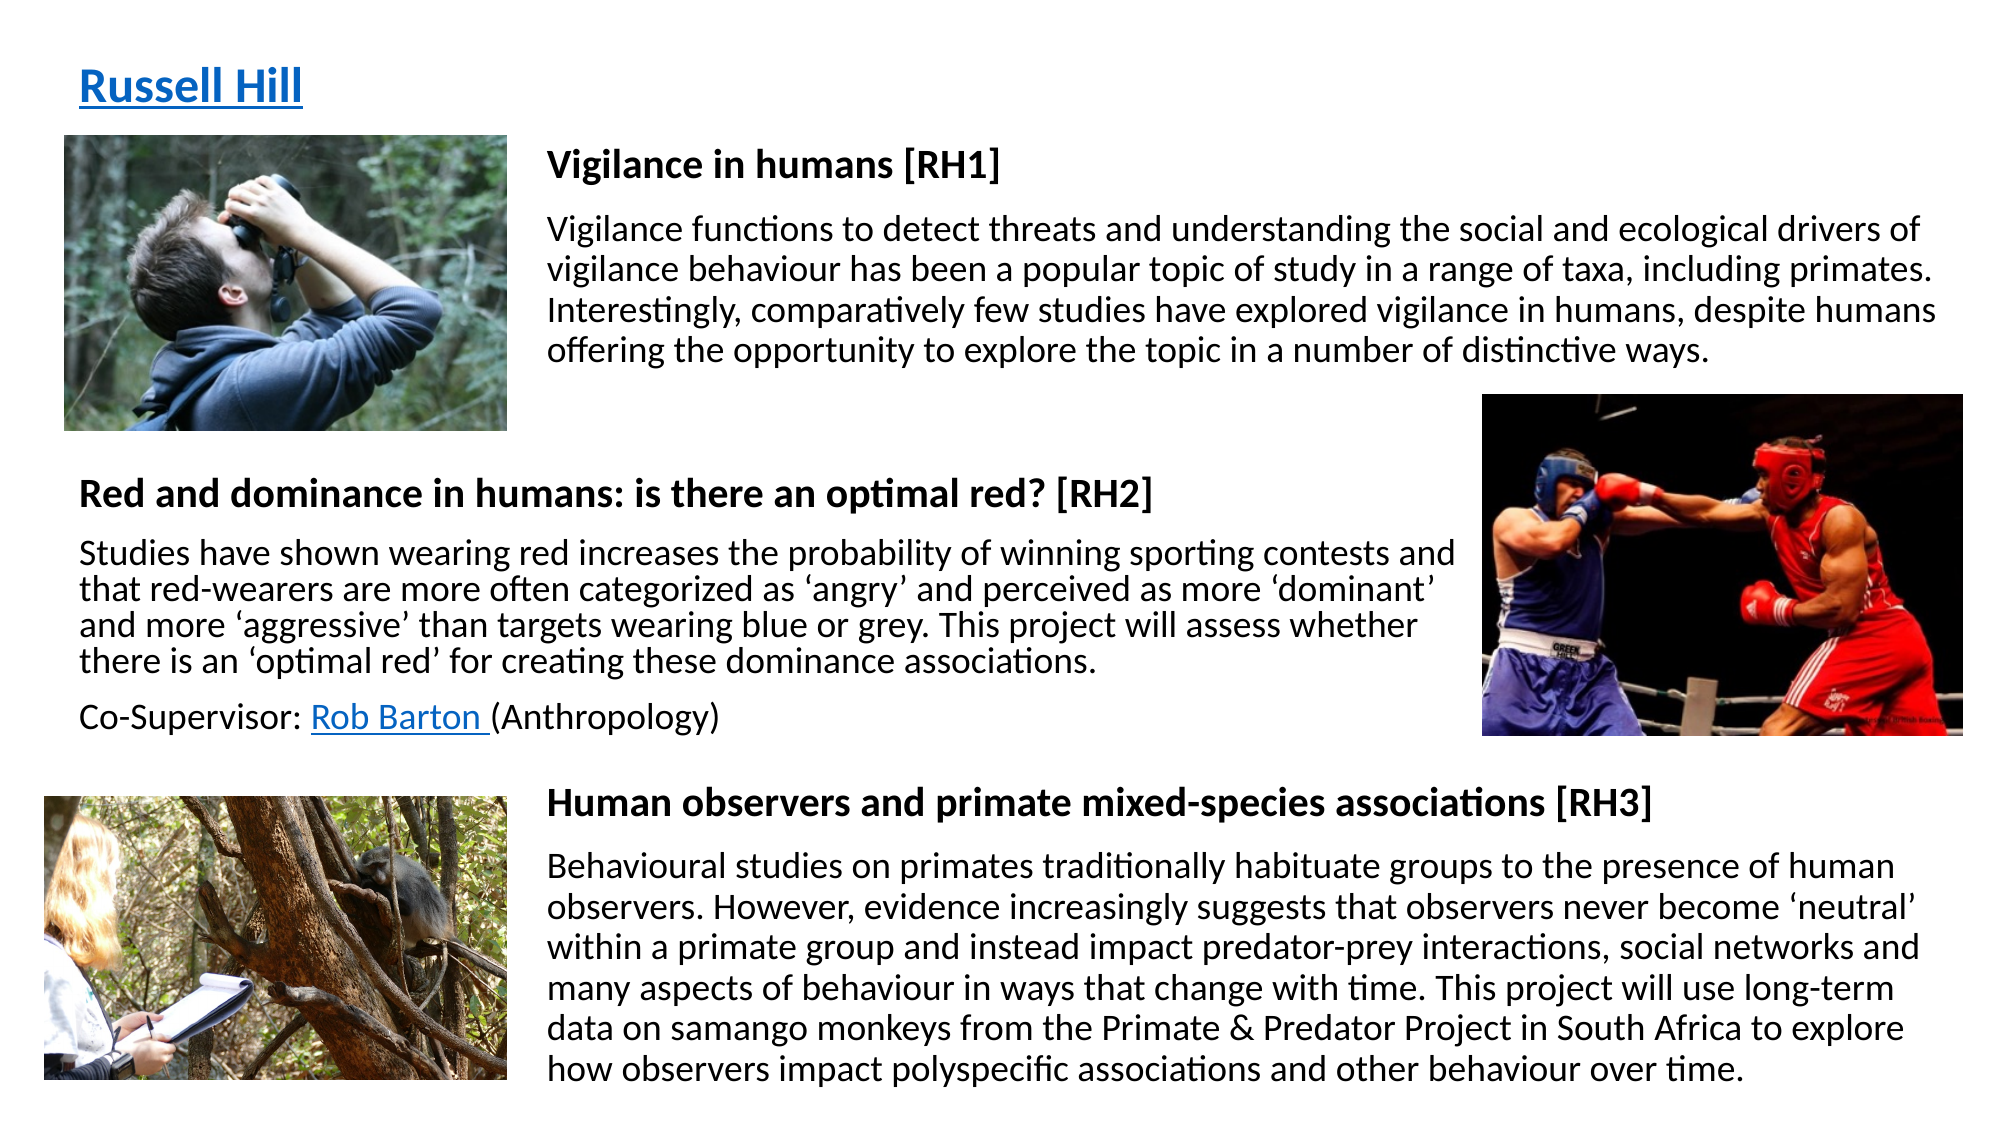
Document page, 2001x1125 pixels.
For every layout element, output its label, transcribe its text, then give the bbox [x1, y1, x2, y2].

text_box Red and dominance in humans: is there an optimal red? [RH2] Studies have shown wearing red increases the probability of winning sporting contests and that red-wearers are more often categorized as ‘angry’ and perceived as more ‘dominant’ and more ‘aggressive’ than targets wearing blue or grey. This project will assess whether there is an ‘optimal red’ for creating these dominance associations. Co-Supervisor: Rob Barton (Anthropology) [64, 468, 1496, 783]
picture [44, 796, 508, 1081]
text_box Russell Hill [64, 45, 367, 133]
picture [63, 135, 508, 431]
picture [1482, 394, 1964, 736]
text_box Human observers and primate mixed-species associations [RH3] Behavioural studies on primates traditionally habituate groups to the presence of human observers. However, evidence increasingly suggests that observers never become ‘neutral’ within a primate group and instead impact predator-prey interactions, social networks and many aspects of behaviour in ways that change with time. This project will use long-term data on samango monkeys from the Primate & Predator Project in South Africa to explore how observers impact polyspecific associations and other behaviour over time. [531, 773, 1963, 1069]
text_box Vigilance in humans [RH1] Vigilance functions to detect threats and understanding the social and ecological drivers of vigilance behaviour has been a popular topic of study in a range of taxa, including primates. Interestingly, comparatively few studies have explored vigilance in humans, despite humans offering the opportunity to explore the topic in a number of distinctive ways. [531, 135, 1963, 431]
